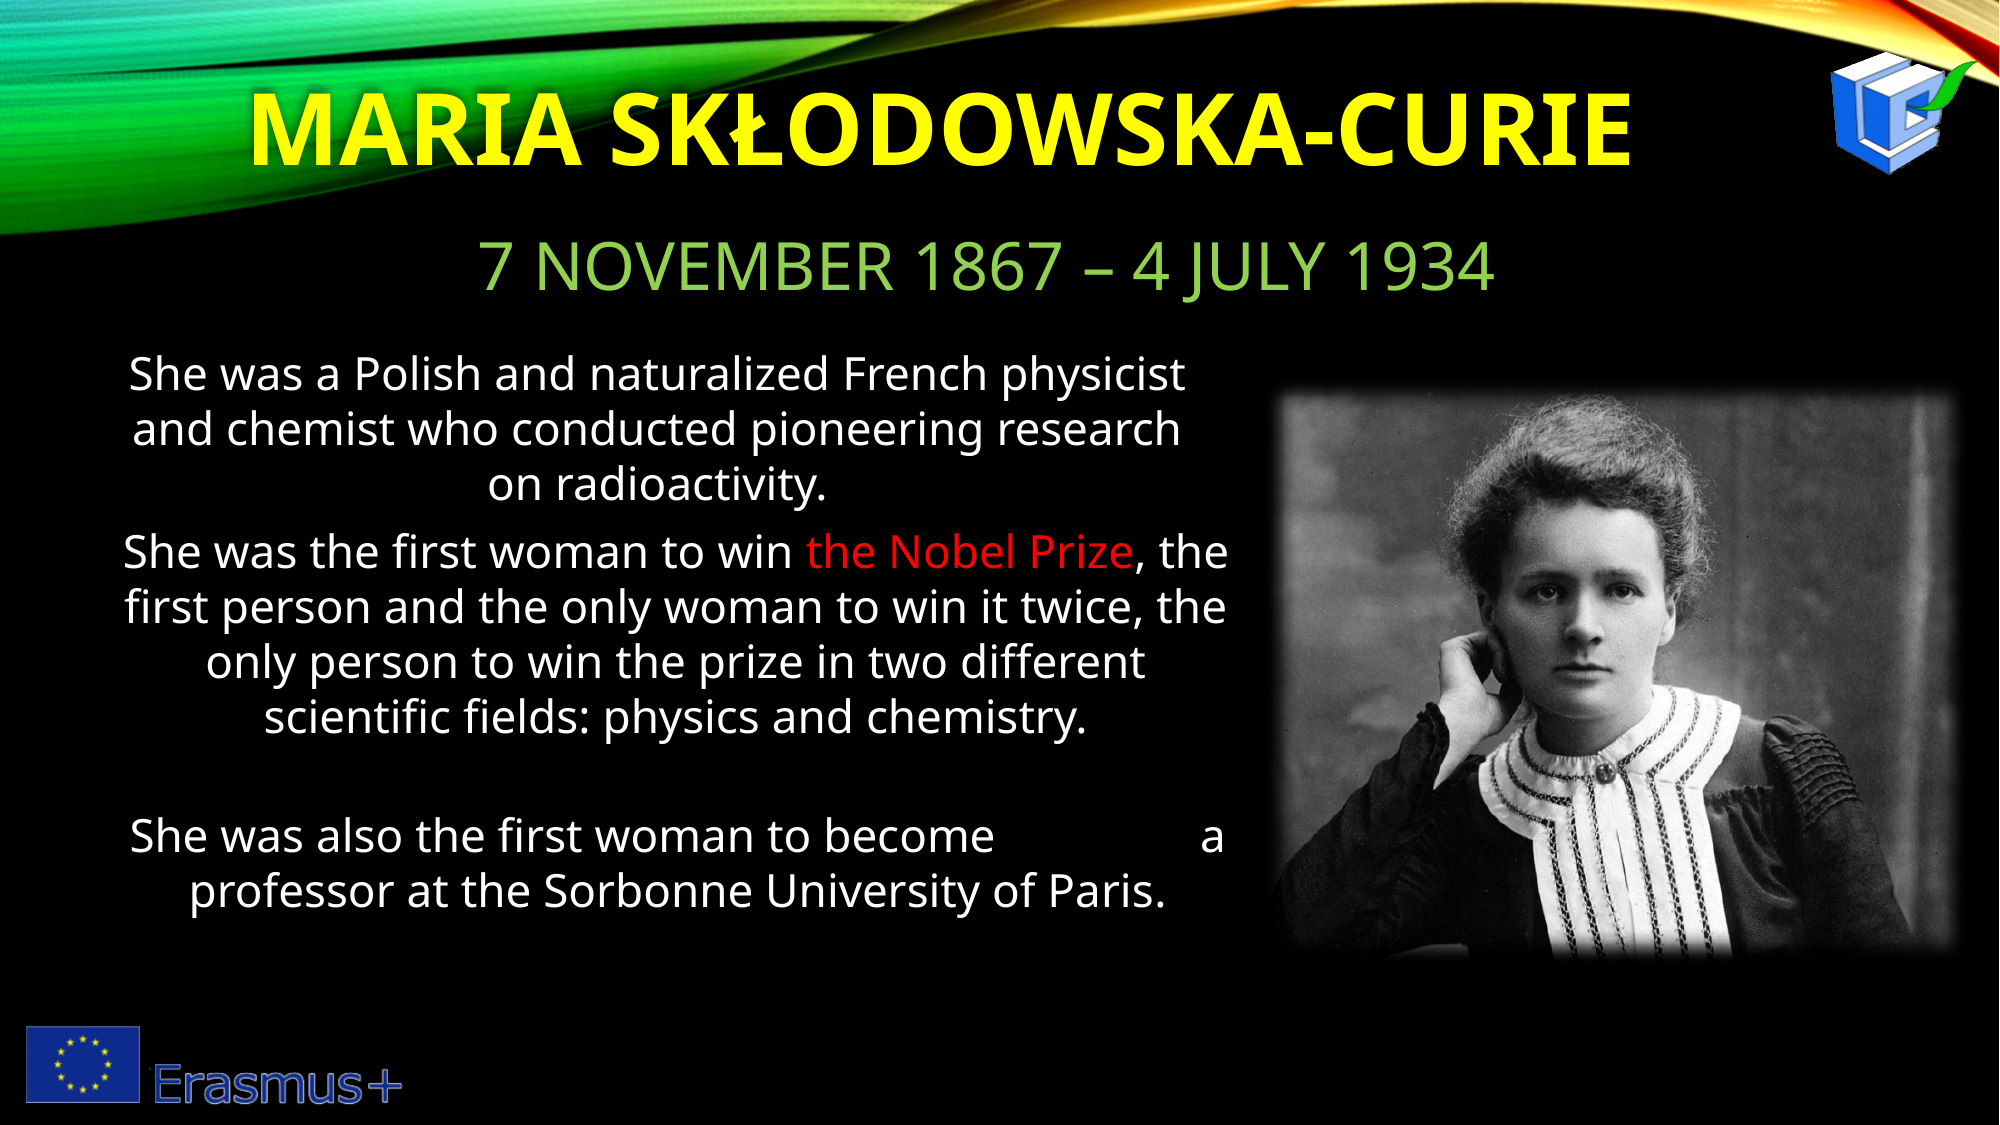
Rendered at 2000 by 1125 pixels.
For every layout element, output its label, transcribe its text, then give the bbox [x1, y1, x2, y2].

picture [0, 0, 2000, 237]
text_box MARIA SKŁODOWSKA-CURIE [74, 58, 1806, 193]
text_box She was the first woman to win the Nobel Prize, the first person and the only woman to win it twice, the only person to win the prize in two different scientific fields: physics and chemistry. [102, 515, 1250, 751]
picture [1263, 377, 1967, 963]
picture [12, 1012, 463, 1125]
title 7 November 1867 – 4 July 1934 [349, 206, 1625, 330]
text_box She was also the first woman to become a professor at the Sorbonne University of Paris. [102, 798, 1253, 924]
text_box She was a Polish and naturalized French physicist and chemist who conducted pioneering research on radioactivity. [102, 337, 1213, 517]
